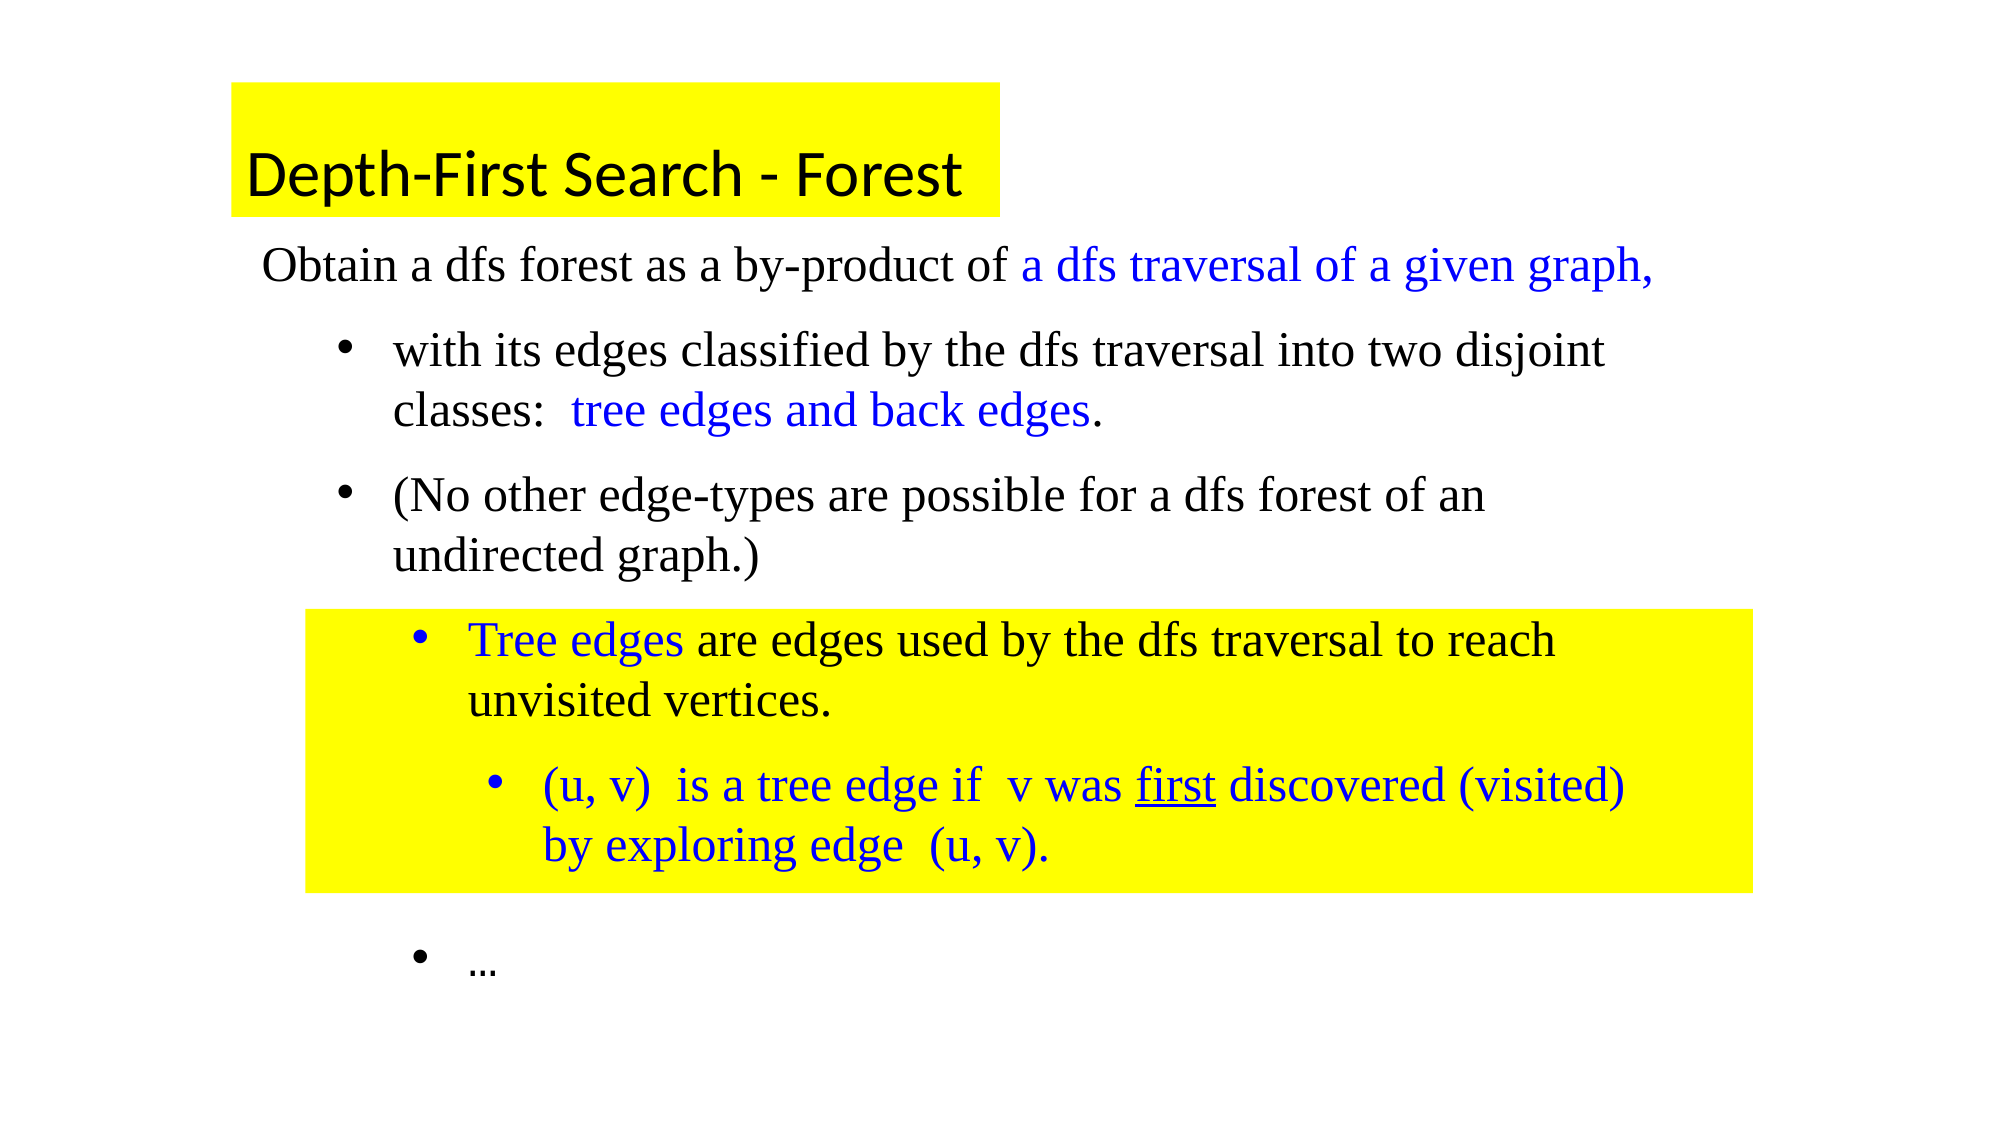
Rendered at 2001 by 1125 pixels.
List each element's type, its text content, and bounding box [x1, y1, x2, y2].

text_box Depth-First Search - Forest [231, 82, 1000, 217]
text_box [1687, 608, 1753, 894]
text_box Obtain a dfs forest as a by-product of a dfs traversal of a given graph, with its edges classified by the dfs traversal into two disjoint classes: tree edges and back edges. (No other edge-types are possible for a dfs forest of an undirected graph.) Tree edges are edges used by the dfs traversal to reach unvisited vertices. (u, v) is a tree edge if v was first discovered (visited) by exploring edge (u, v). … [246, 223, 1687, 994]
